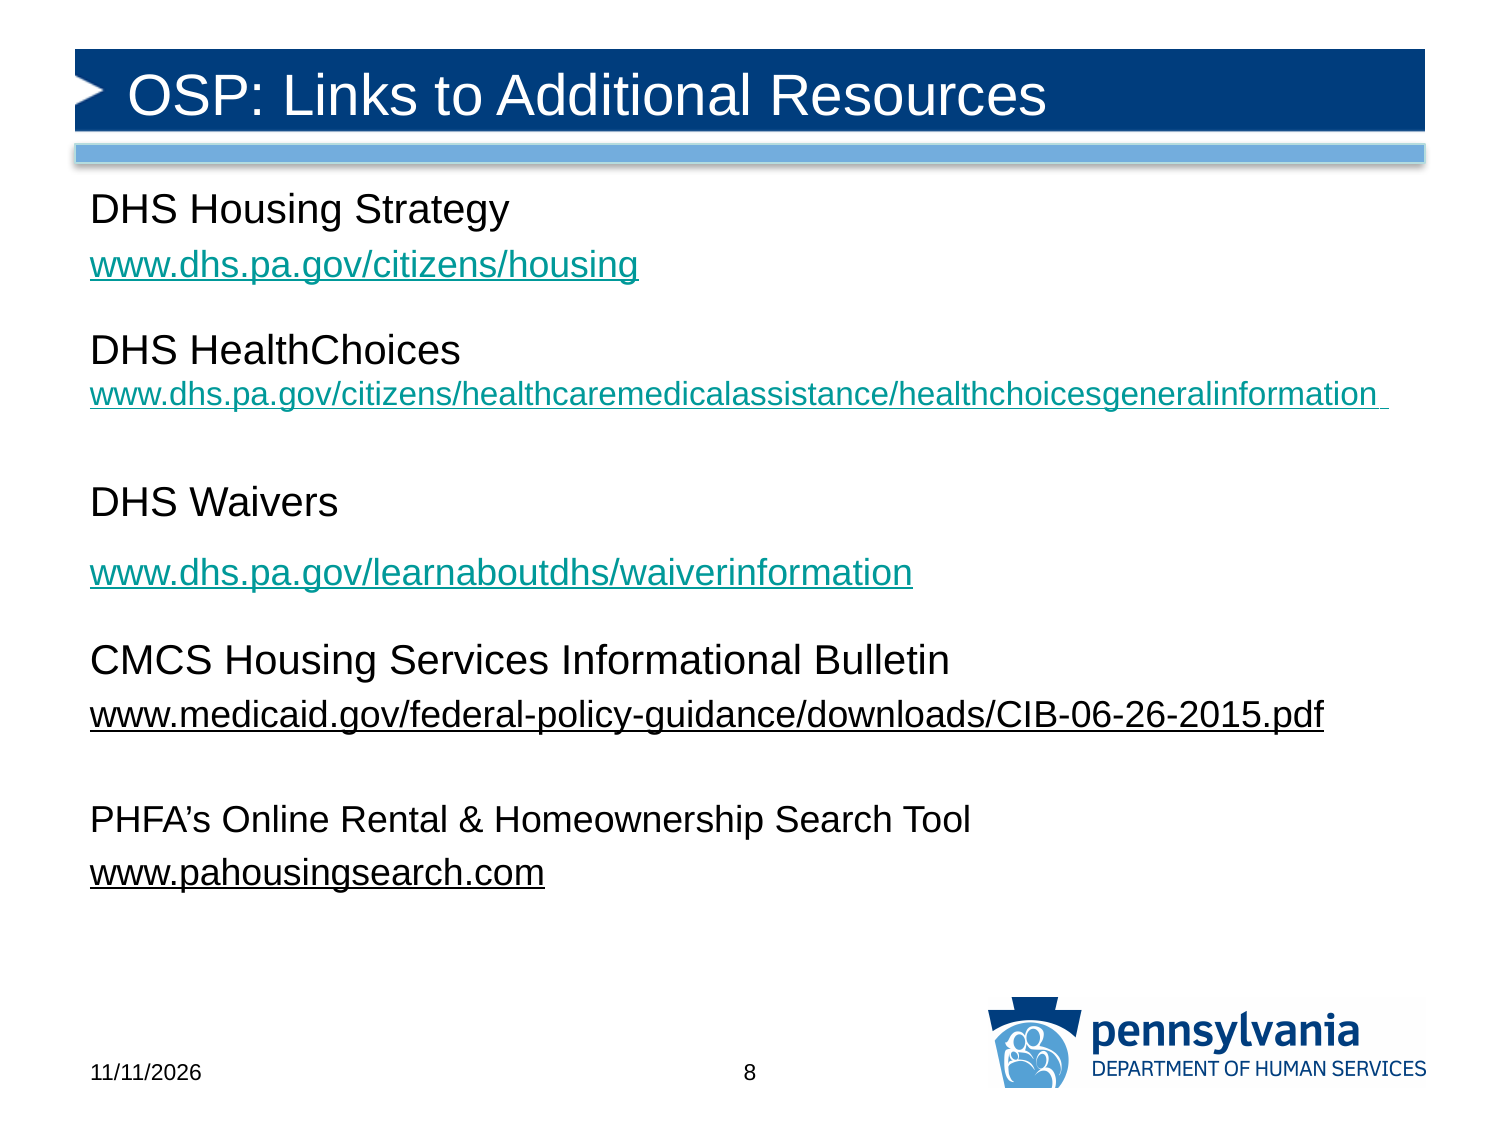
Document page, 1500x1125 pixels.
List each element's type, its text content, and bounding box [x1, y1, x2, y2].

picture [988, 997, 1426, 1088]
picture [75, 49, 1425, 138]
title OSP: Links to Additional Resources [112, 50, 1425, 125]
list DHS Housing Strategy www.dhs.pa.gov/citizens/housing DHS HealthChoices www.dhs.pa.gov/citizens/healthcaremedicalassistance/healthchoicesgeneralinformation DHS Waivers www.dhs.pa.gov/learnaboutdhs/waiverinformation CMCS Housing Services Informational Bulletin www.medicaid.gov/federal-policy-guidance/downloads/CIB-06-26-2015.pdf PHFA’s Online Rental & Homeownership Search Tool www.pahousingsearch.com [75, 174, 1425, 963]
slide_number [74, 1049, 426, 1091]
slide_number 8 [575, 1050, 925, 1091]
